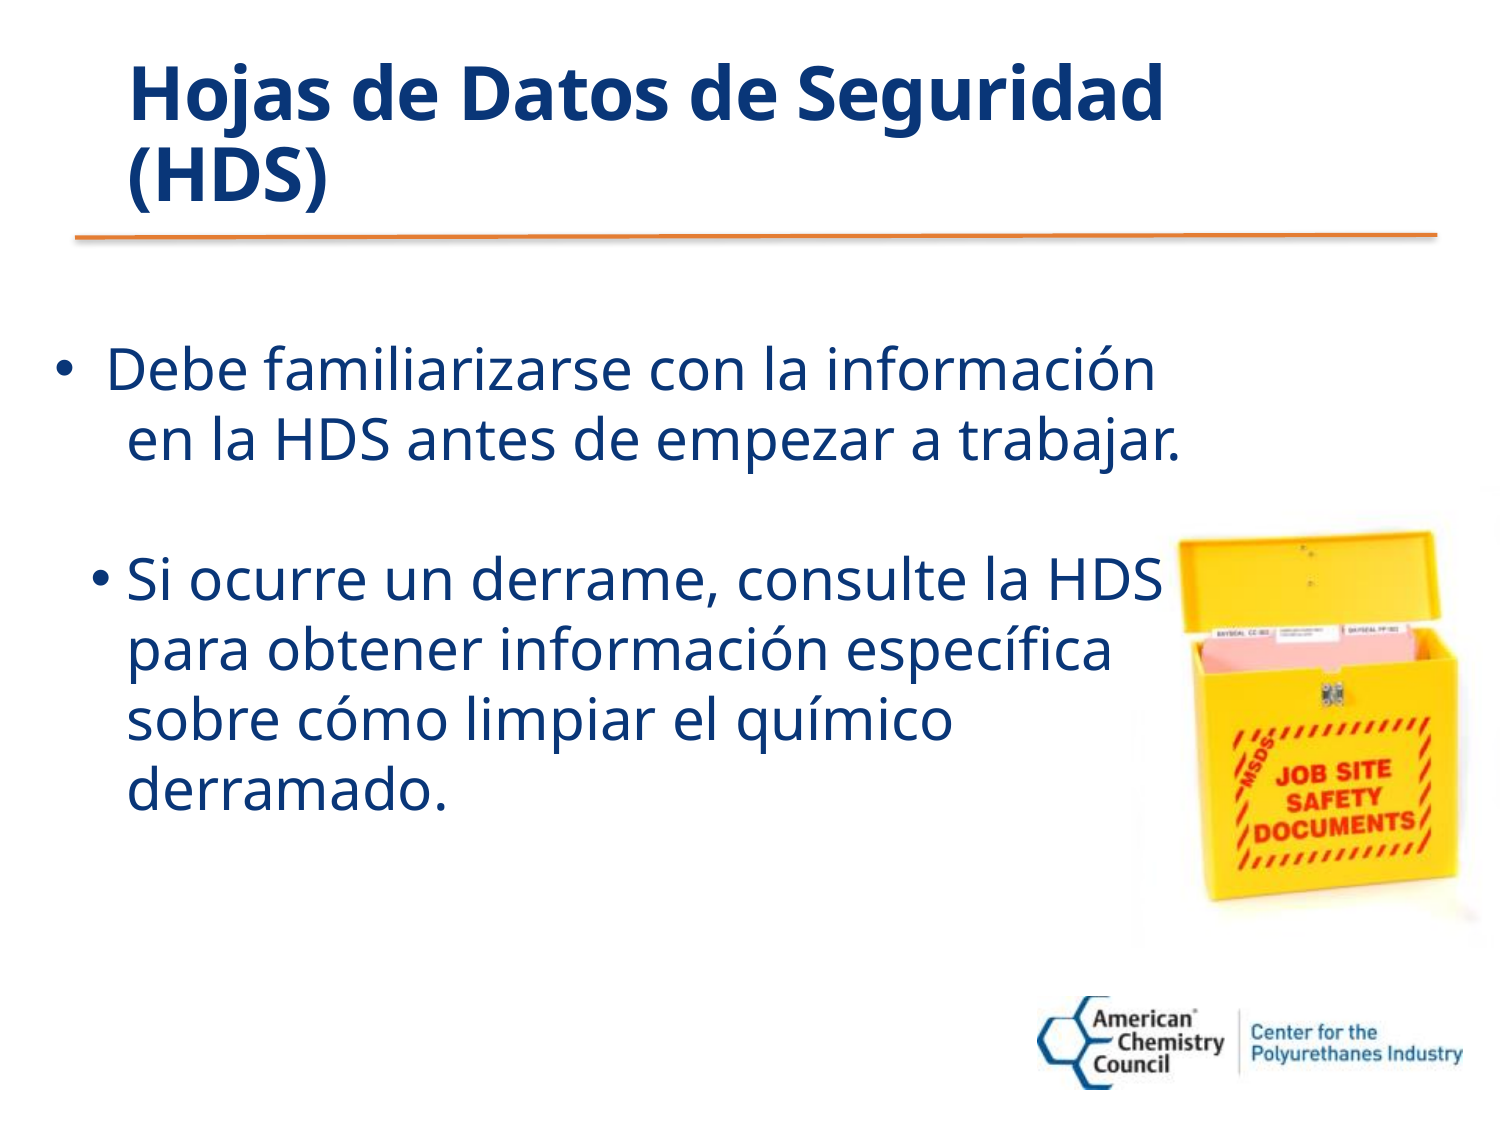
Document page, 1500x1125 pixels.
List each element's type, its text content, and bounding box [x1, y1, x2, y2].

picture [1037, 996, 1463, 1090]
title Hojas de Datos de Seguridad (HDS) [112, 37, 1375, 225]
picture [1130, 486, 1500, 950]
text_box Debe familiarizarse con la información en la HDS antes de empezar a trabajar. Si ocurre un derrame, consulte la HDS para obtener información específica sobre cómo limpiar el químico derramado. [0, 324, 1200, 830]
